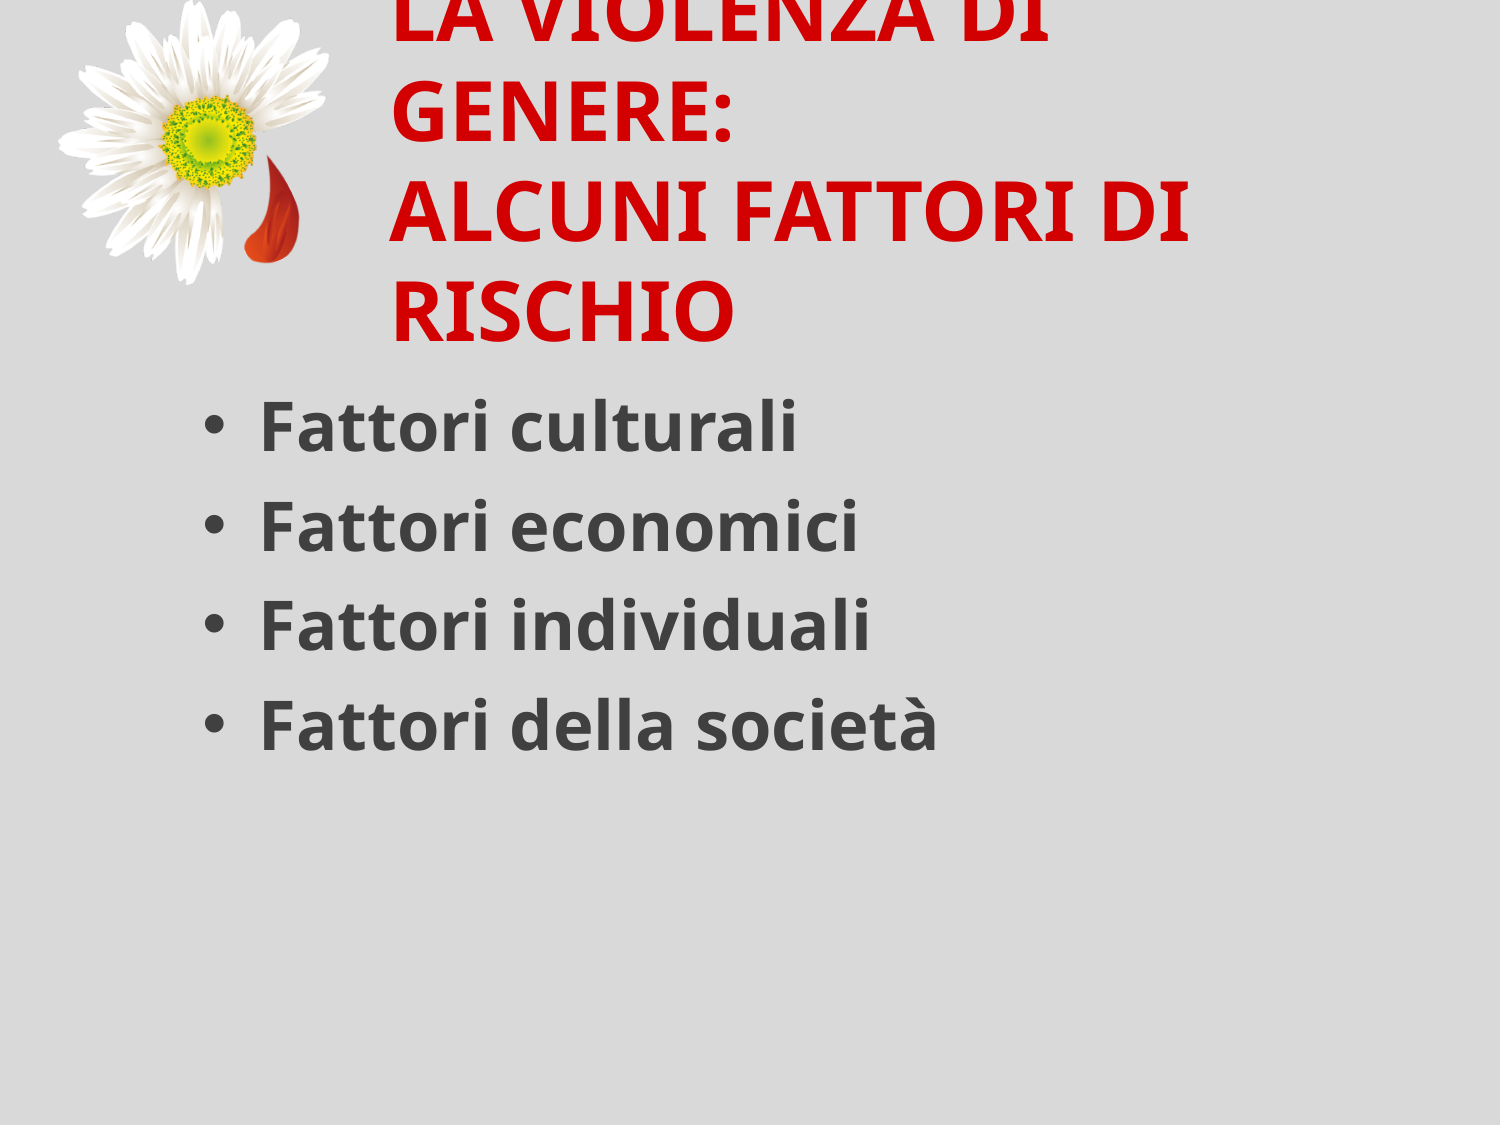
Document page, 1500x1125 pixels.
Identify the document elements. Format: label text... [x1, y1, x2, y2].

picture [58, 0, 329, 286]
text_box LA VIOLENZA DI GENERE: ALCUNI FATTORI DI RISCHIO [375, 0, 1407, 329]
text_box Fattori culturali Fattori economici Fattori individuali Fattori della società [187, 374, 1454, 1008]
